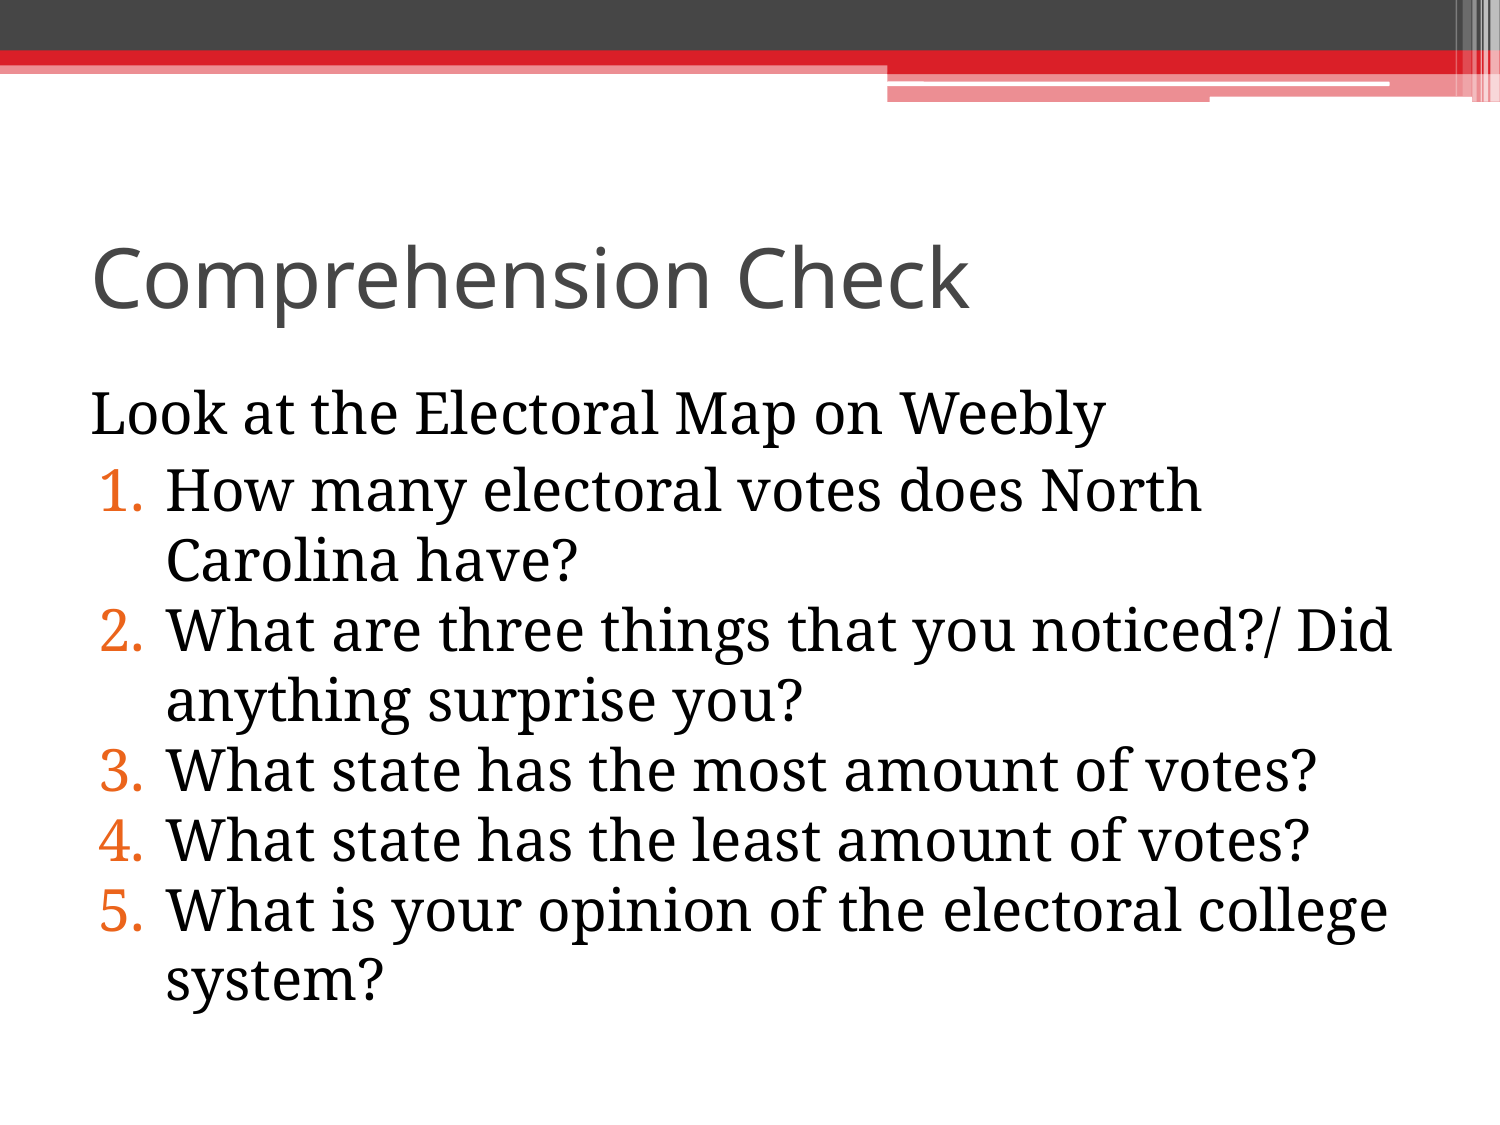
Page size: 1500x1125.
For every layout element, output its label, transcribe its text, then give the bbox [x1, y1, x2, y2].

title Comprehension Check [75, 187, 1425, 363]
list Look at the Electoral Map on Weebly How many electoral votes does North Carolina have? What are three things that you noticed?/ Did anything surprise you? What state has the most amount of votes? What state has the least amount of votes? What is your opinion of the electoral college system? [75, 368, 1425, 1079]
